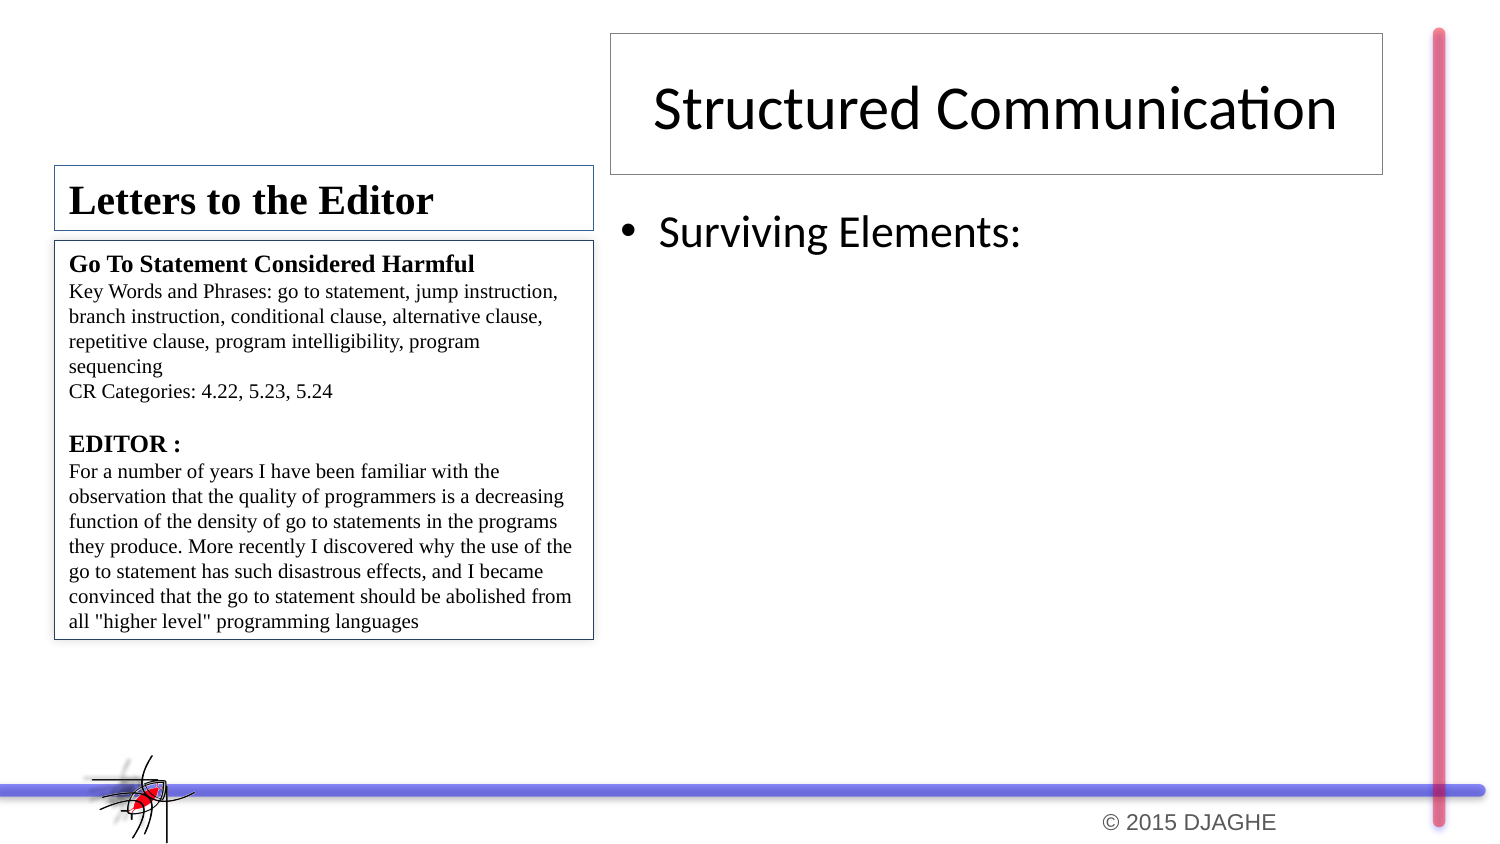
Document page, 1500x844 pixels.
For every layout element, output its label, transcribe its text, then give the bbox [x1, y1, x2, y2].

text_box Letters to the Editor [54, 165, 594, 231]
title Structured Communication [610, 33, 1383, 175]
list Surviving Elements: [610, 196, 1383, 754]
picture [78, 753, 198, 844]
text_box Go To Statement Considered Harmful Key Words and Phrases: go to statement, jump instruction, branch instruction, conditional clause, alternative clause, repetitive clause, program intelligibility, program sequencing CR Categories: 4.22, 5.23, 5.24 EDITOR : For a number of years I have been familiar with the observation that the quality of programmers is a decreasing function of the density of go to statements in the programs they produce. More recently I discovered why the use of the go to statement has such disastrous effects, and I became convinced that the go to statement should be abolished from all "higher level" programming languages [54, 240, 594, 640]
